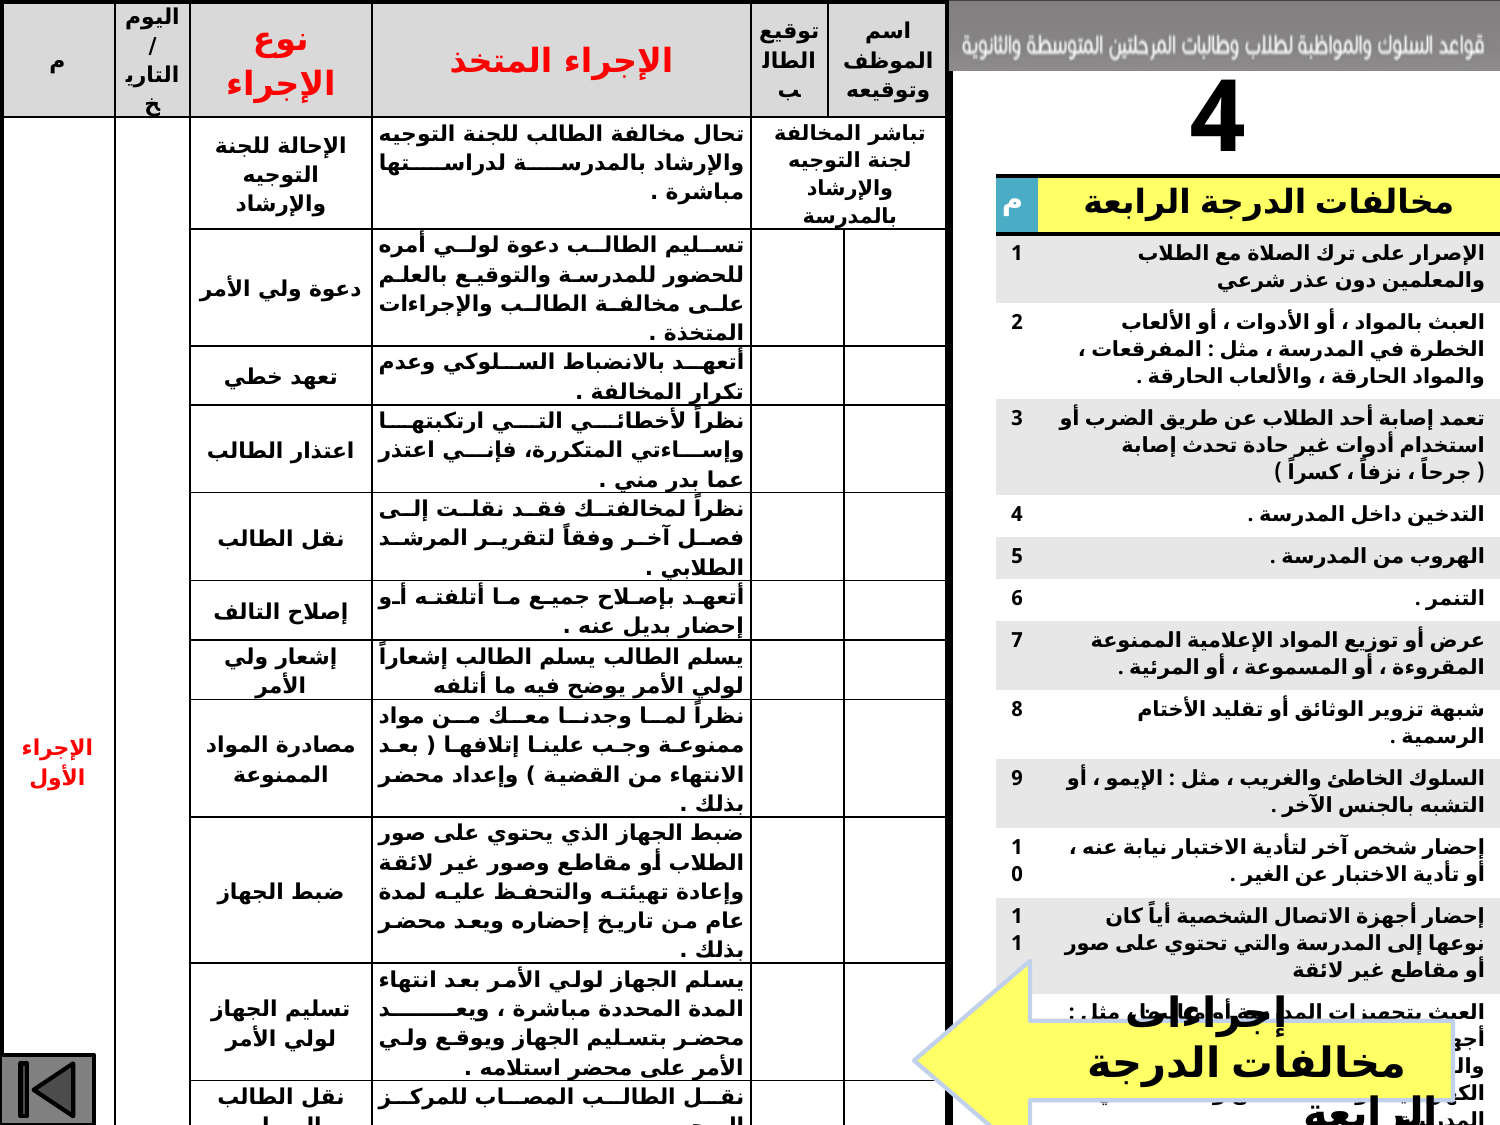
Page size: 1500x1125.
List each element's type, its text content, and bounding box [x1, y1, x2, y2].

table_cell إصلاح التالف [191, 581, 371, 639]
table_cell 3 [996, 399, 1038, 495]
table_cell [845, 493, 945, 580]
text_box [0, 1053, 96, 1125]
table_cell تسليم الطالب دعوة لولي أمره للحضور للمدرسة والتوقيع بالعلم على مخالفة الطالب والإجراءات المتخذة . [373, 230, 750, 345]
table_cell [752, 641, 843, 699]
table_cell 4 [996, 495, 1038, 537]
table_cell 10 [996, 828, 1038, 898]
table_cell نقل الطالب المصاب [191, 1081, 371, 1125]
table_header م [4, 4, 114, 116]
table_cell يسلم الجهاز لولي الأمر بعد انتهاء المدة المحددة مباشرة ، ويعد محضر بتسليم الجهاز ويوقع ولي الأمر على محضر استلامه . [373, 964, 750, 1080]
table_cell تباشر المخالفة لجنة التوجيه والإرشاد بالمدرسة [752, 118, 945, 228]
table_cell الإجراء الأول [4, 118, 114, 1125]
table_cell التدخين داخل المدرسة . [1038, 495, 1500, 537]
table_cell [845, 700, 945, 816]
table_cell الإحالة للجنة التوجيه والإرشاد [191, 118, 371, 228]
table_cell مصادرة المواد الممنوعة [191, 700, 371, 816]
text_box 4 [1158, 72, 1279, 166]
table_cell نظراً لمخالفتك فقد نقلت إلى فصل آخر وفقاً لتقرير المرشد الطلابي . [373, 493, 750, 580]
table_cell اعتذار الطالب [191, 406, 371, 492]
table_cell شبهة تزوير الوثائق أو تقليد الأختام الرسمية . [1038, 690, 1500, 759]
table_cell أتعهد بإصلاح جميع ما أتلفته أو إحضار بديل عنه . [373, 581, 750, 639]
table_cell [752, 347, 843, 404]
table_cell نقل الطالب المصاب للمركز الصحي . [373, 1081, 750, 1125]
table_cell التنمر . [1038, 579, 1500, 621]
table_cell السلوك الخاطئ والغريب ، مثل : الإيمو ، أو التشبه بالجنس الآخر . [1038, 759, 1500, 828]
table_cell تسليم الجهاز لولي الأمر [191, 964, 371, 1080]
table_cell عرض أو توزيع المواد الإعلامية الممنوعة المقروءة ، أو المسموعة ، أو المرئية . [1038, 621, 1500, 690]
table_cell 12 [1033, 1103, 1038, 1125]
table_cell [845, 581, 945, 639]
table_cell 1 [996, 236, 1038, 303]
table_cell 5 [996, 537, 1038, 579]
table_cell 12 [1033, 994, 1038, 1018]
table_header نوع الإجراء [191, 4, 371, 116]
text_box إجراءات مخالفات الدرجة الرابعة [911, 959, 1456, 1125]
table_cell [845, 347, 945, 404]
table_header اليوم / التاريخ [116, 4, 189, 116]
table_cell 8 [996, 690, 1038, 759]
table_cell العبث بالمواد ، أو الأدوات ، أو الألعاب الخطرة في المدرسة ، مثل : المفرقعات ، والمواد الحارقة ، والألعاب الحارقة . [1038, 303, 1500, 399]
table_cell [845, 641, 945, 699]
table_cell يسلم الطالب يسلم الطالب إشعاراً لولي الأمر يوضح فيه ما أتلفه [373, 641, 750, 699]
text_box [947, 0, 1500, 72]
table_cell إحضار أجهزة الاتصال الشخصية أياً كان نوعها إلى المدرسة والتي تحتوي على صور أو مقاطع غير لائقة [1038, 898, 1500, 994]
table_cell تعهد خطي [191, 347, 371, 404]
table_cell [752, 230, 843, 345]
table_header توقيع الطالب [752, 4, 827, 116]
table_cell [752, 1081, 843, 1125]
table_cell 6 [996, 579, 1038, 621]
table_cell نظراً لأخطائي التي ارتكبتها وإساءتي المتكررة، فإني اعتذر عما بدر مني . [373, 406, 750, 492]
table_cell تحال مخالفة الطالب للجنة التوجيه والإرشاد بالمدرسة لدراستها مباشرة . [373, 118, 750, 228]
table_cell تعمد إصابة أحد الطلاب عن طريق الضرب أو استخدام أدوات غير حادة تحدث إصابة ( جرحاً ، نزفاً ، كسراً ) [1038, 399, 1500, 495]
table_cell 11 [996, 898, 1038, 994]
table_cell [752, 493, 843, 580]
table_header م [996, 178, 1038, 232]
table_cell نظراً لما وجدنا معك من مواد ممنوعة وجب علينا إتلافها ( بعد الانتهاء من القضية ) وإعداد محضر بذلك . [373, 700, 750, 816]
table_header مخالفات الدرجة الرابعة [1038, 178, 1500, 232]
table_cell [845, 818, 945, 962]
table_header اسم الموظف وتوقيعه [829, 4, 945, 116]
table_cell [752, 964, 843, 1080]
table_cell [116, 118, 189, 1125]
table_cell ضبط الجهاز [191, 818, 371, 962]
table_header الإجراء المتخذ [373, 4, 750, 116]
table_cell [752, 700, 843, 816]
table_cell ضبط الجهاز الذي يحتوي على صور الطلاب أو مقاطع وصور غير لائقة وإعادة تهيئته والتحفظ عليه لمدة عام من تاريخ إحضاره ويعد محضر بذلك . [373, 818, 750, 962]
table_cell [752, 818, 843, 962]
table_cell الإصرار على ترك الصلاة مع الطلاب والمعلمين دون عذر شرعي [1038, 236, 1500, 303]
table_cell إحضار شخص آخر لتأدية الاختبار نيابة عنه ، أو تأدية الاختبار عن الغير . [1038, 828, 1500, 898]
table_cell نقل الطالب [191, 493, 371, 580]
table_cell دعوة ولي الأمر [191, 230, 371, 345]
table_cell 7 [996, 621, 1038, 690]
table_cell أتعهد بالانضباط السلوكي وعدم تكرار المخالفة . [373, 347, 750, 404]
table_cell 9 [996, 759, 1038, 828]
table_cell إشعار ولي الأمر [191, 641, 371, 699]
table_cell [845, 230, 945, 345]
table_cell [845, 964, 945, 1080]
table_cell [845, 406, 945, 492]
table_cell [845, 1081, 945, 1125]
table_cell [752, 581, 843, 639]
table_cell العبث بتجهيزات المدرسة أو مبانيها ، مثل : أجهزة الحاسب الآلي ، وآلات التشغيل ، والمعامل ، وحافلة المدرسة ، والأدوات الكهربائية ، ومعدات الأمن والسلامة في المدرسة [1038, 994, 1500, 1125]
table_cell 2 [996, 303, 1038, 399]
table_cell [752, 406, 843, 492]
table_cell الهروب من المدرسة . [1038, 537, 1500, 579]
